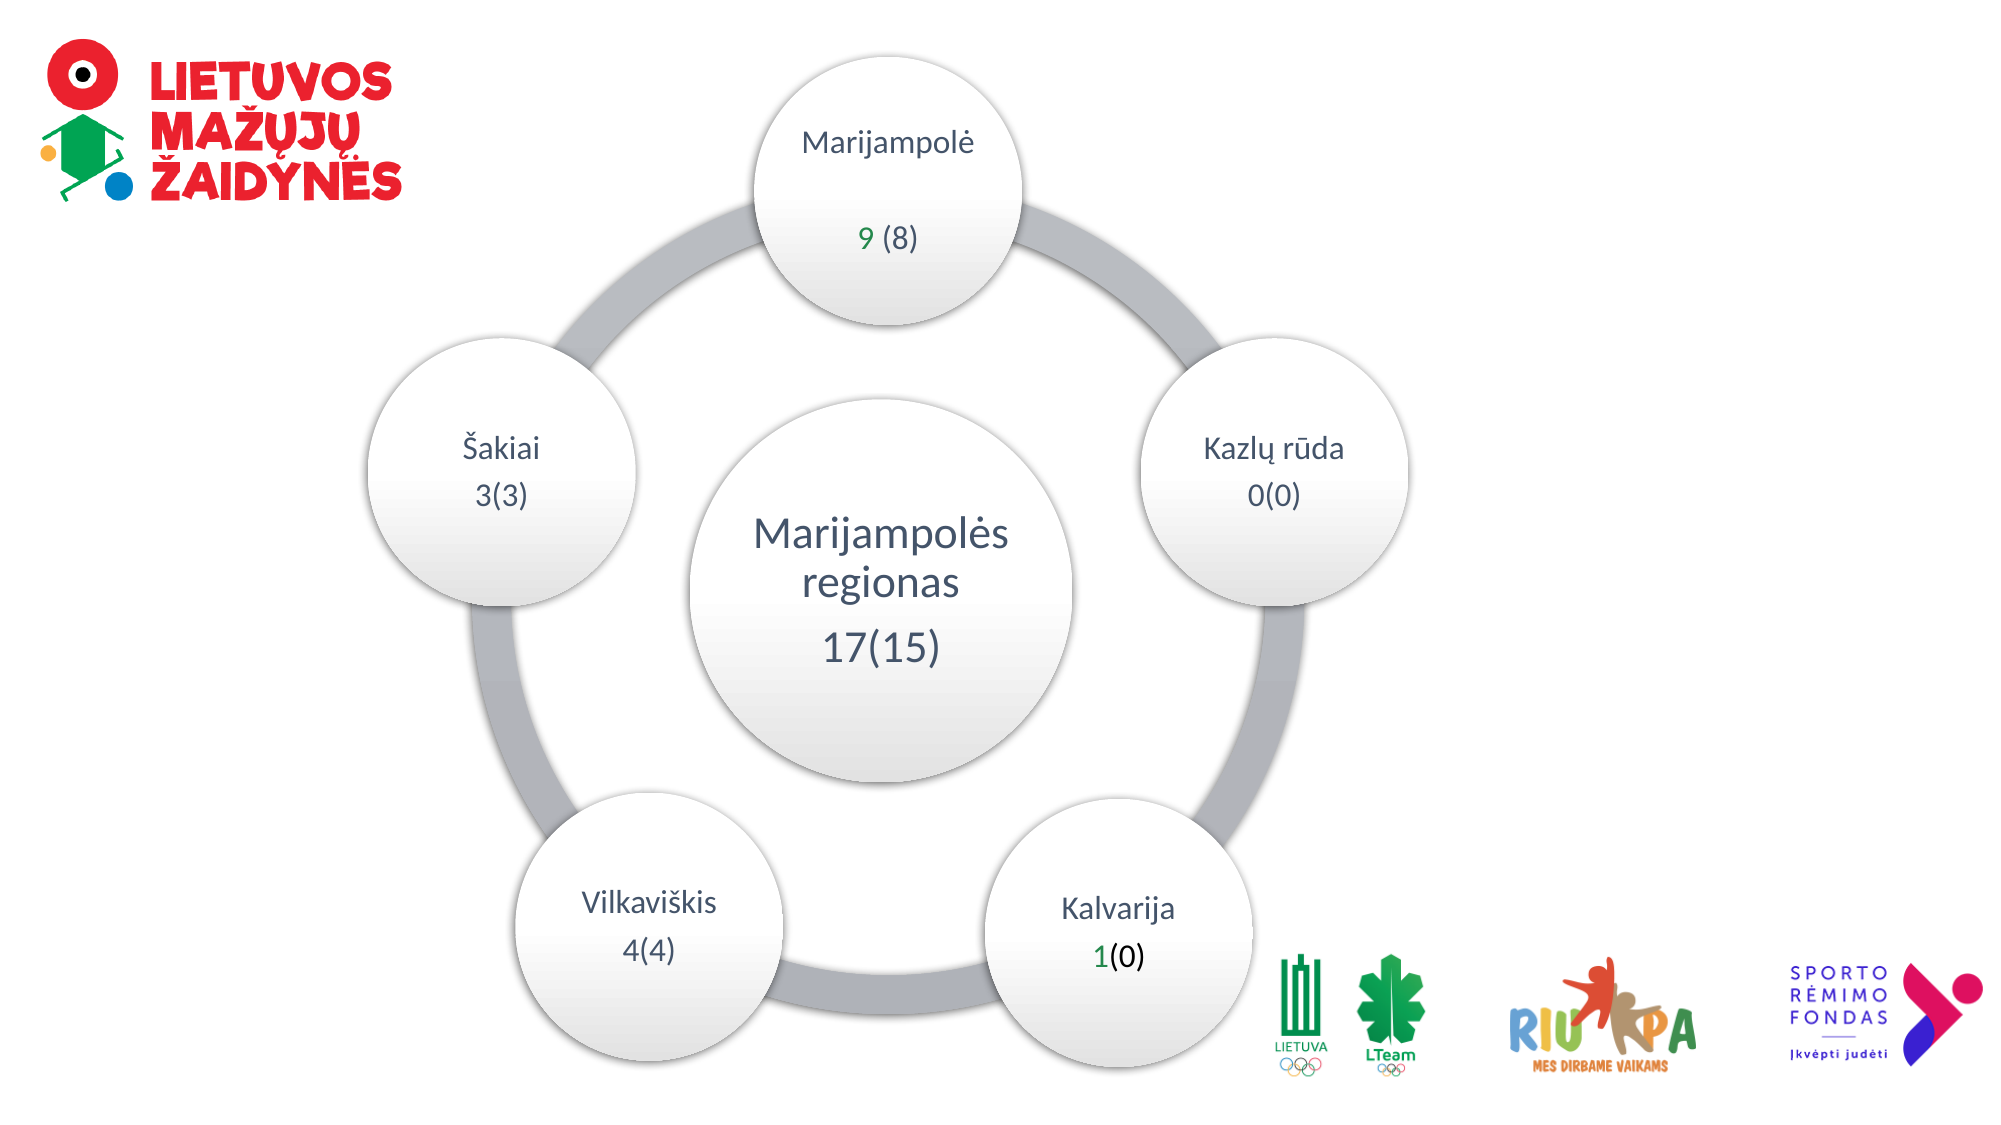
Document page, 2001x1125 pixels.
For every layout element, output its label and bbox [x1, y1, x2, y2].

text_box [367, 56, 1409, 1069]
picture [0, 0, 447, 246]
picture [1202, 888, 2000, 1125]
